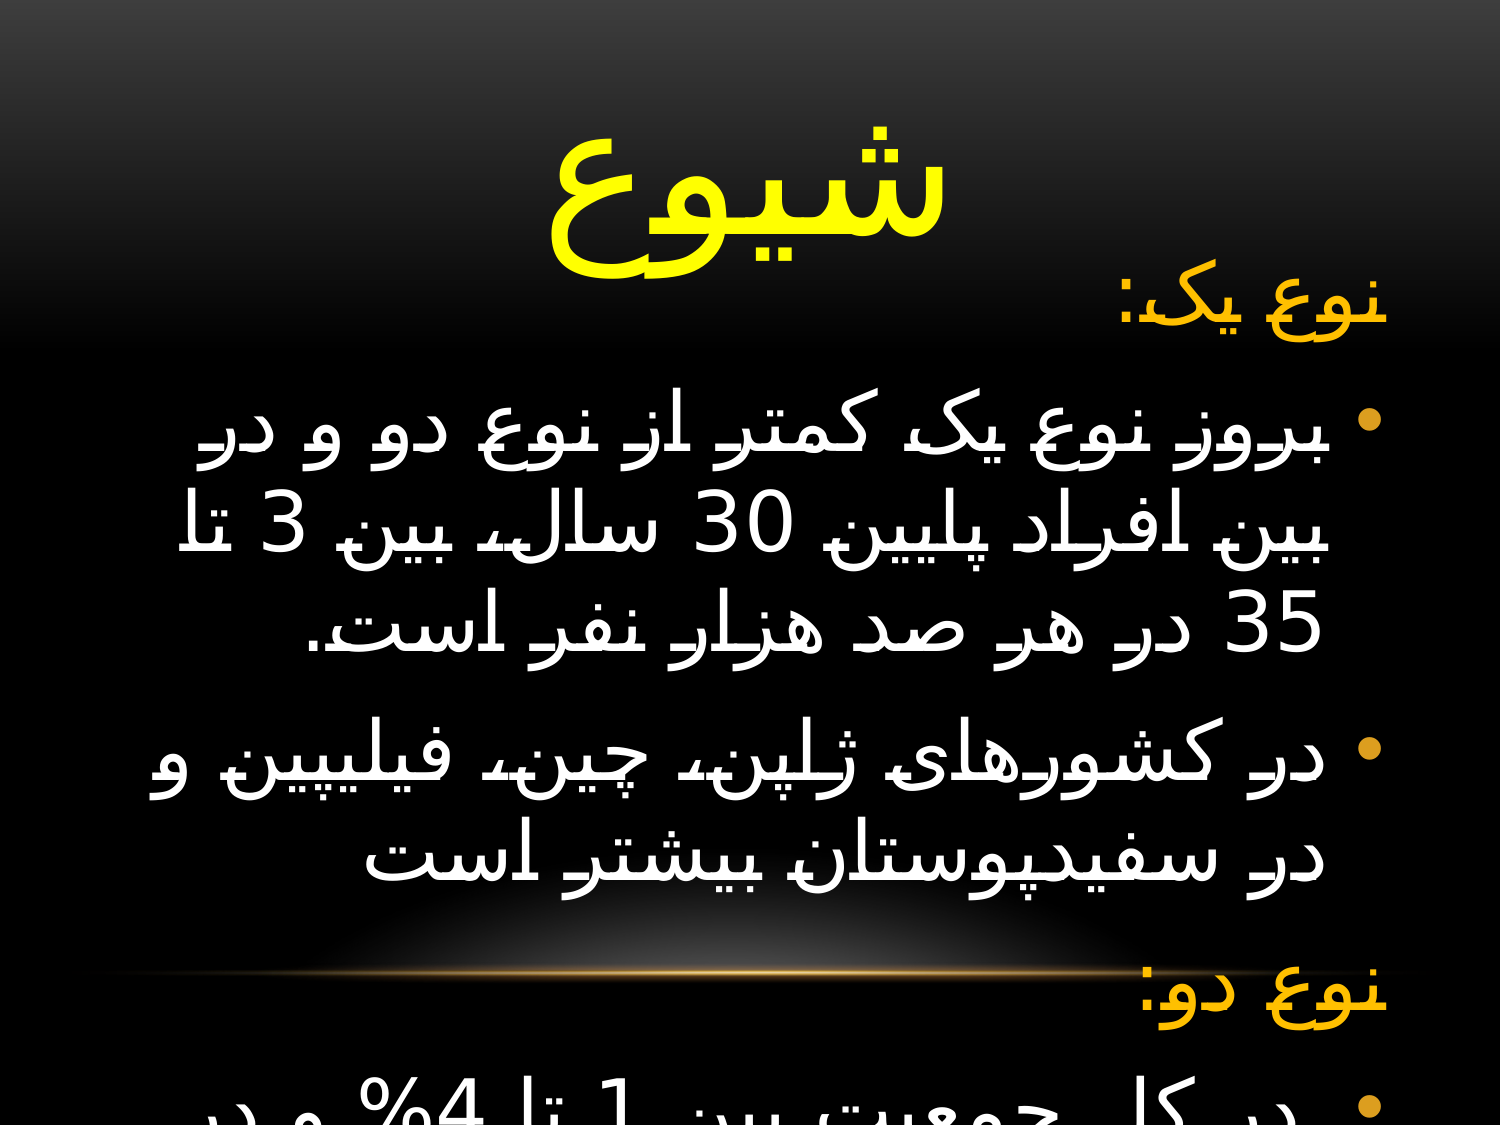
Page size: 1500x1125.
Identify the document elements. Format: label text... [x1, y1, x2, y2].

title شیوع [99, 91, 1400, 231]
picture [0, 0, 1500, 1125]
list نوع یک: بروز نوع یک کمتر از نوع دو و در بین افراد پایین 30 سال، بین 3 تا 35 در هر صد هزار نفر است. در کشورهای ژاپن، چین، فیلیپین و در سفیدپوستان بیشتر است نوع دو: در کل جمعیت بین 1 تا 4% و در افرادی که بالای 40 سال هستند، بین 5 تا 10% [99, 231, 1400, 907]
